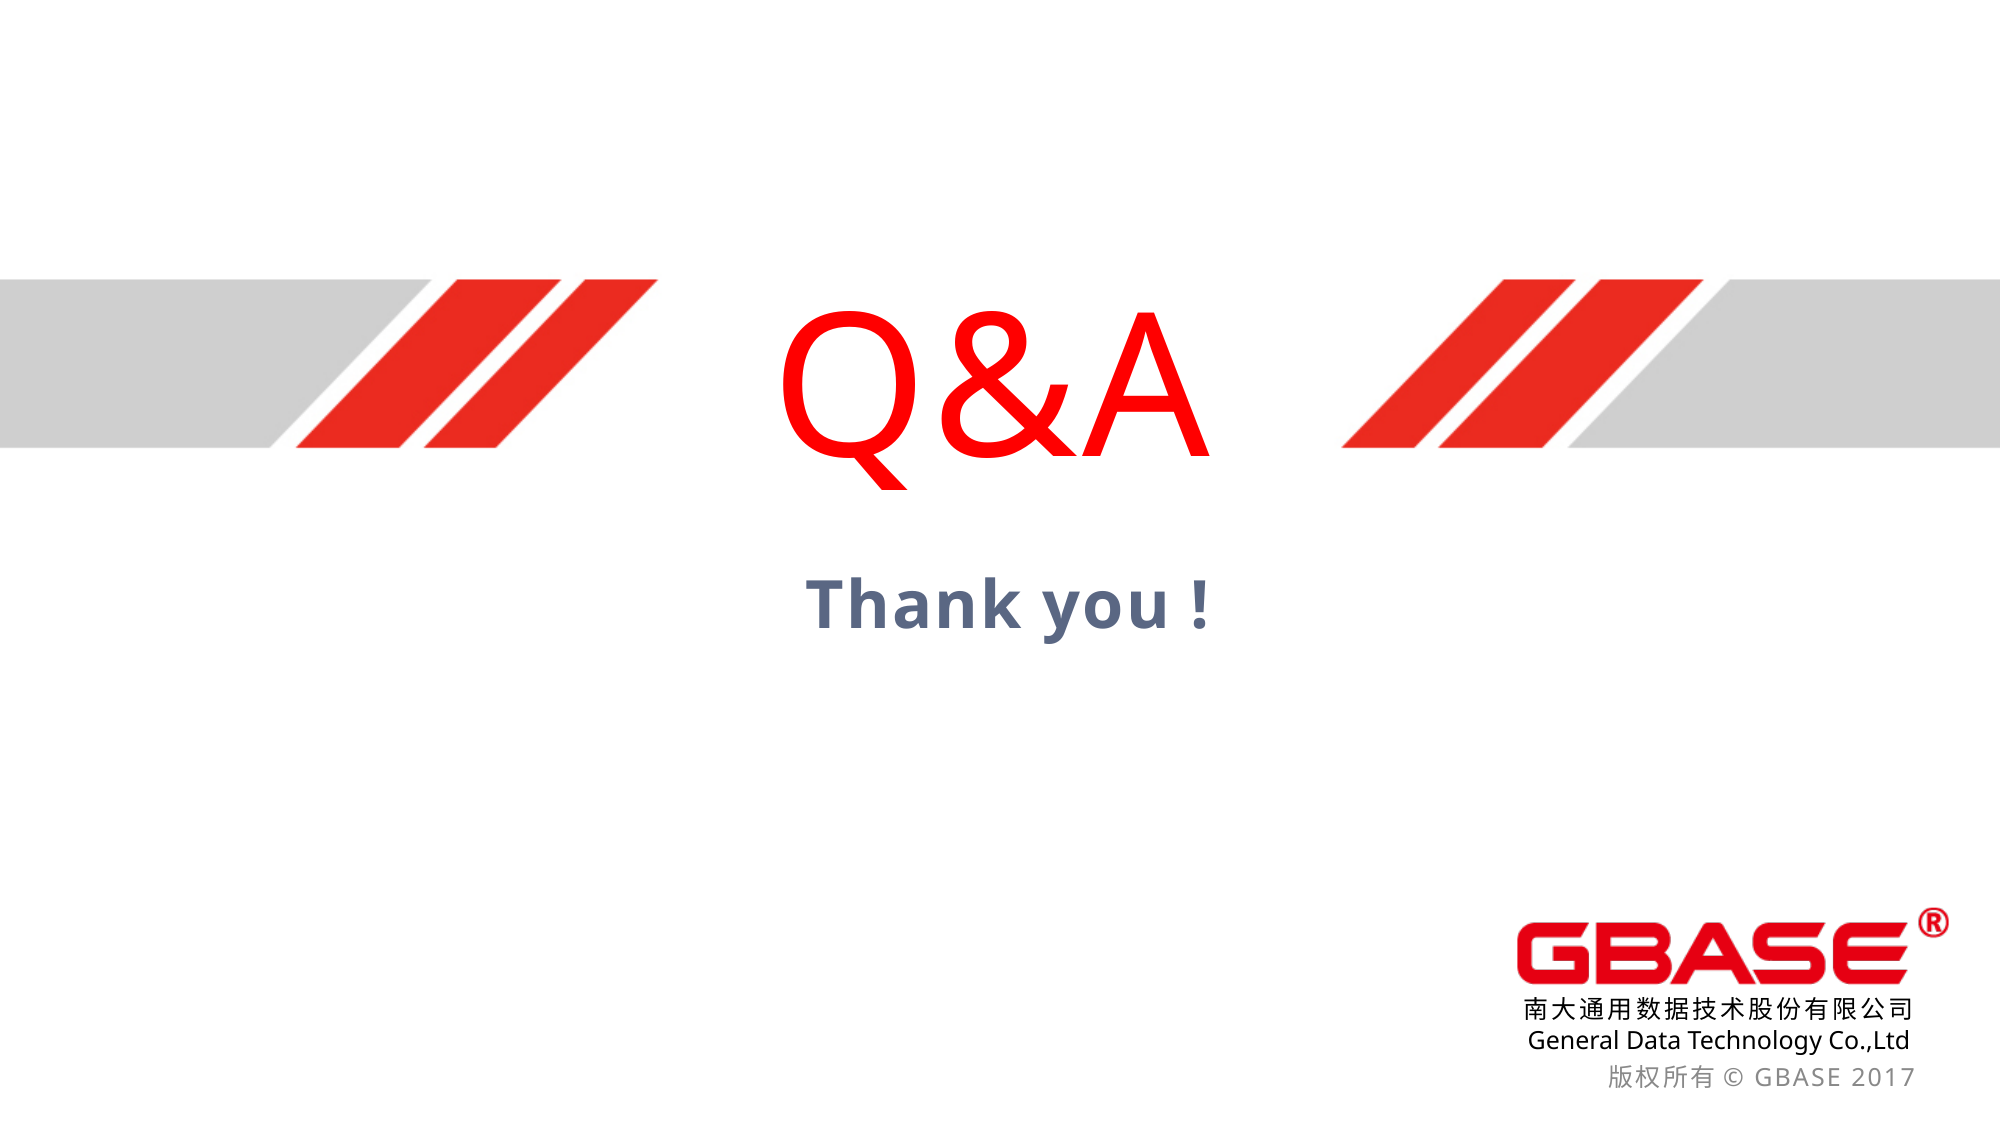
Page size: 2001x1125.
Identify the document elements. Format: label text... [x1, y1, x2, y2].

picture [0, 0, 2000, 1125]
title Thank you ! [366, 554, 1649, 655]
